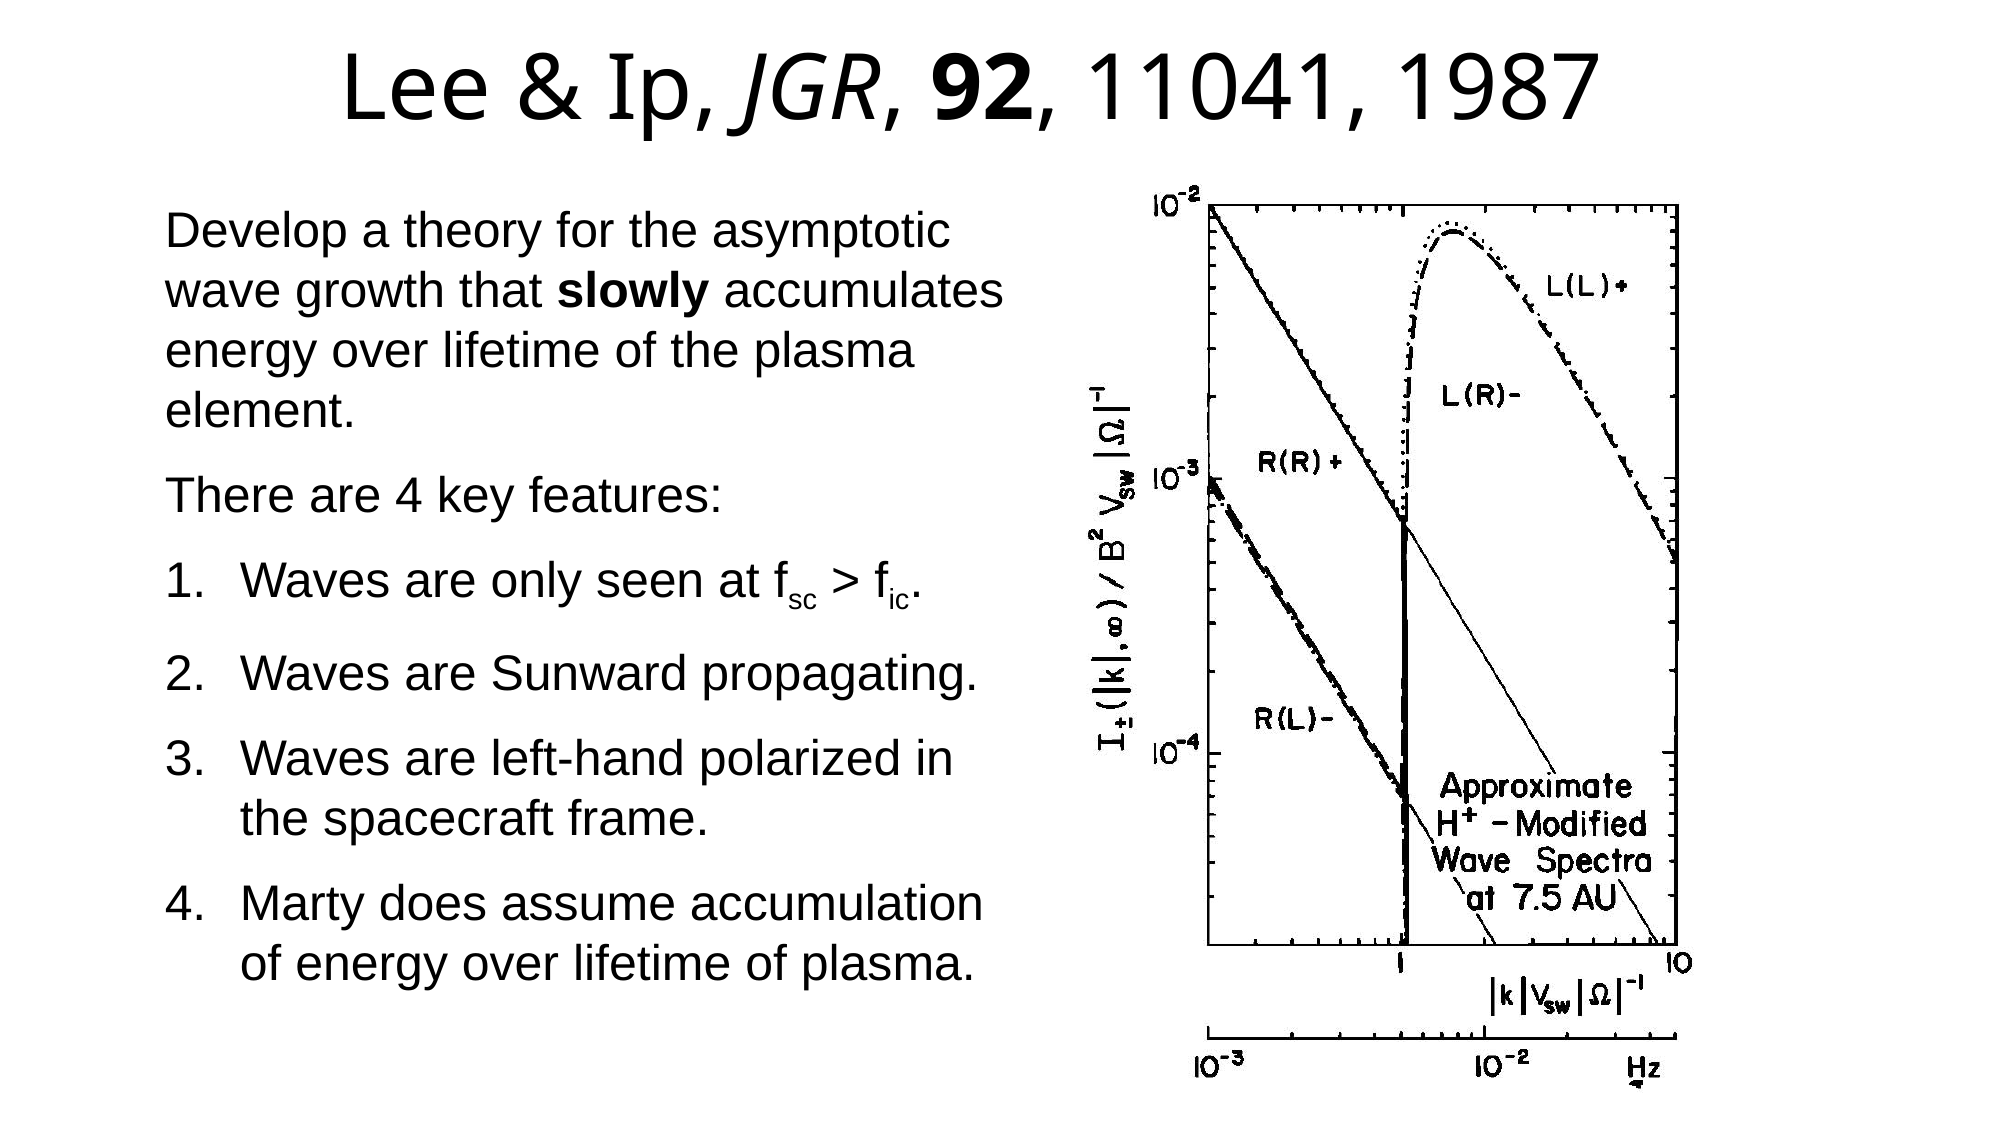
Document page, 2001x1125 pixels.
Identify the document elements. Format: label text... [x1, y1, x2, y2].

text_box Develop a theory for the asymptotic wave growth that slowly accumulates energy over lifetime of the plasma element. There are 4 key features: Waves are only seen at fsc > fic. Waves are Sunward propagating. Waves are left-hand polarized in the spacecraft frame. Marty does assume accumulation of energy over lifetime of plasma. [149, 189, 1038, 998]
picture [1056, 162, 1714, 1099]
title Lee & Ip, JGR, 92, 11041, 1987 [324, 24, 1675, 155]
